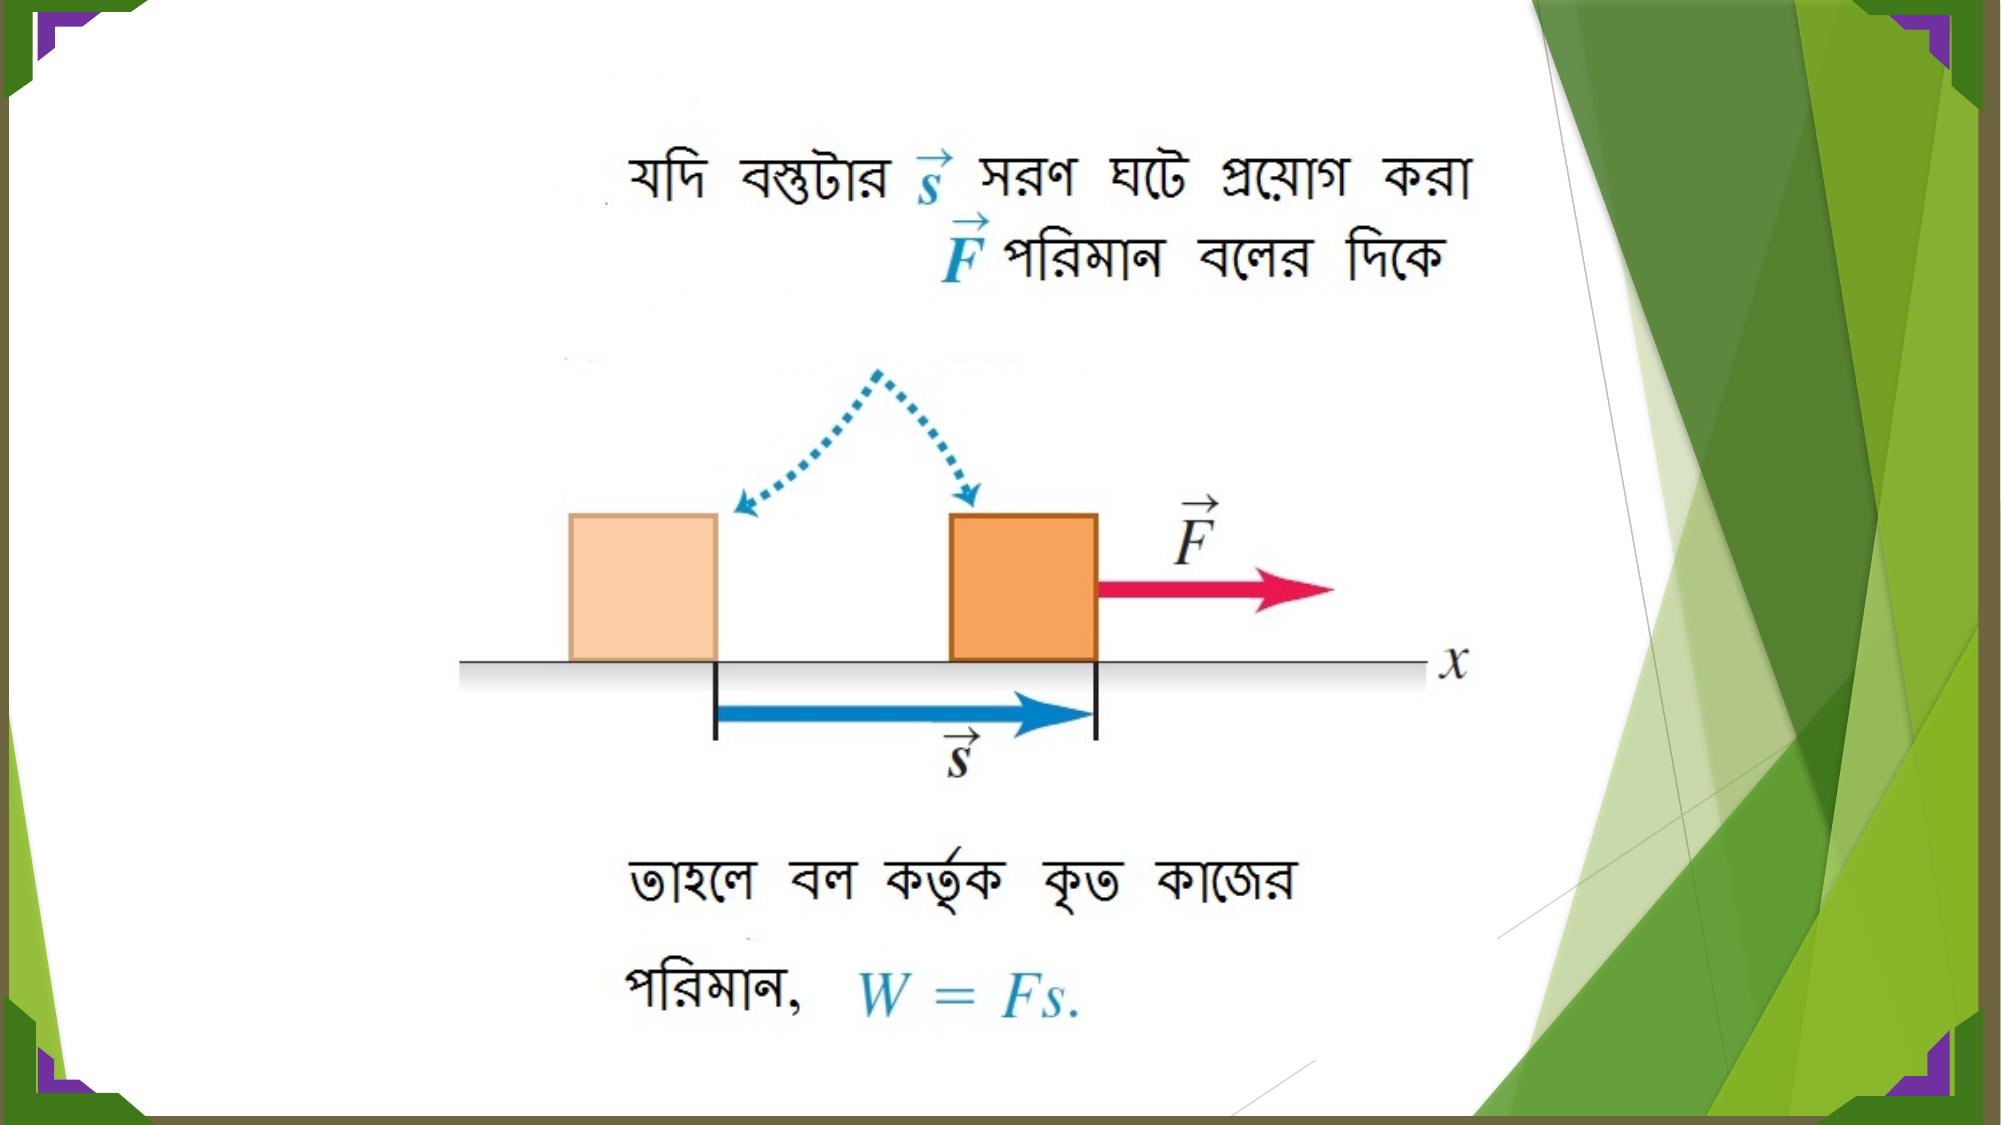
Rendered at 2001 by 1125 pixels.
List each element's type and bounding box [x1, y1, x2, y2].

text_box [0, 0, 2000, 1125]
